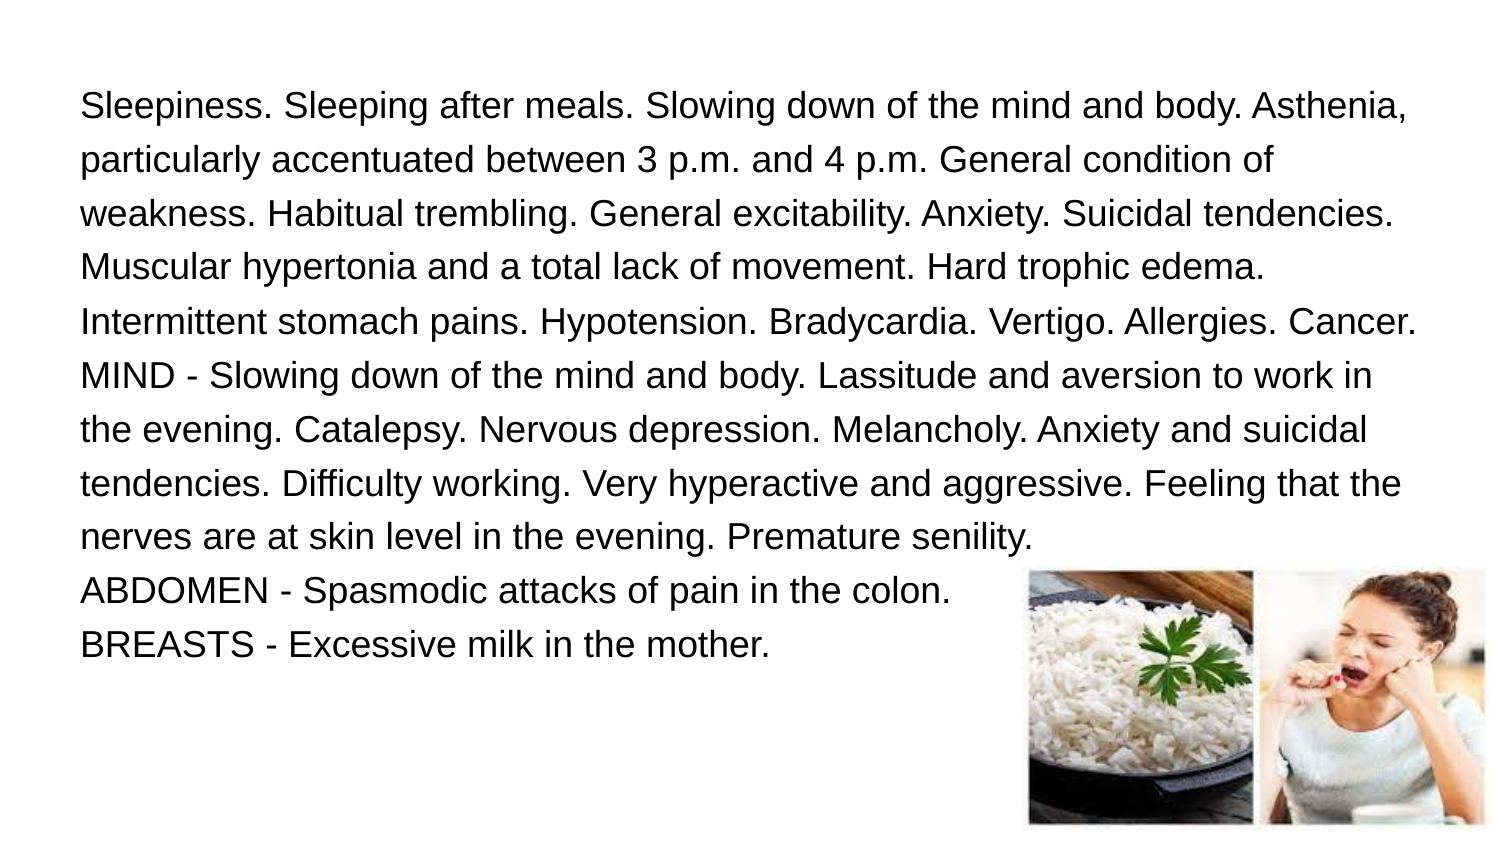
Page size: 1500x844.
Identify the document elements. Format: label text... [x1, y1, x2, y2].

text_box Sleepiness. Sleeping after meals. Slowing down of the mind and body. Asthenia, particularly accentuated between 3 p.m. and 4 p.m. General condition of weakness. Habitual trembling. General excitability. Anxiety. Suicidal tendencies. Muscular hypertonia and a total lack of movement. Hard trophic edema. Intermittent stomach pains. Hypotension. Bradycardia. Vertigo. Allergies. Cancer. MIND - Slowing down of the mind and body. Lassitude and aversion to work in the evening. Catalepsy. Nervous depression. Melancholy. Anxiety and suicidal tendencies. Difficulty working. Very hyperactive and aggressive. Feeling that the nerves are at skin level in the evening. Premature senility. ABDOMEN - Spasmodic attacks of pain in the colon. BREASTS - Excessive milk in the mother. [64, 56, 1436, 733]
picture [1022, 566, 1492, 830]
